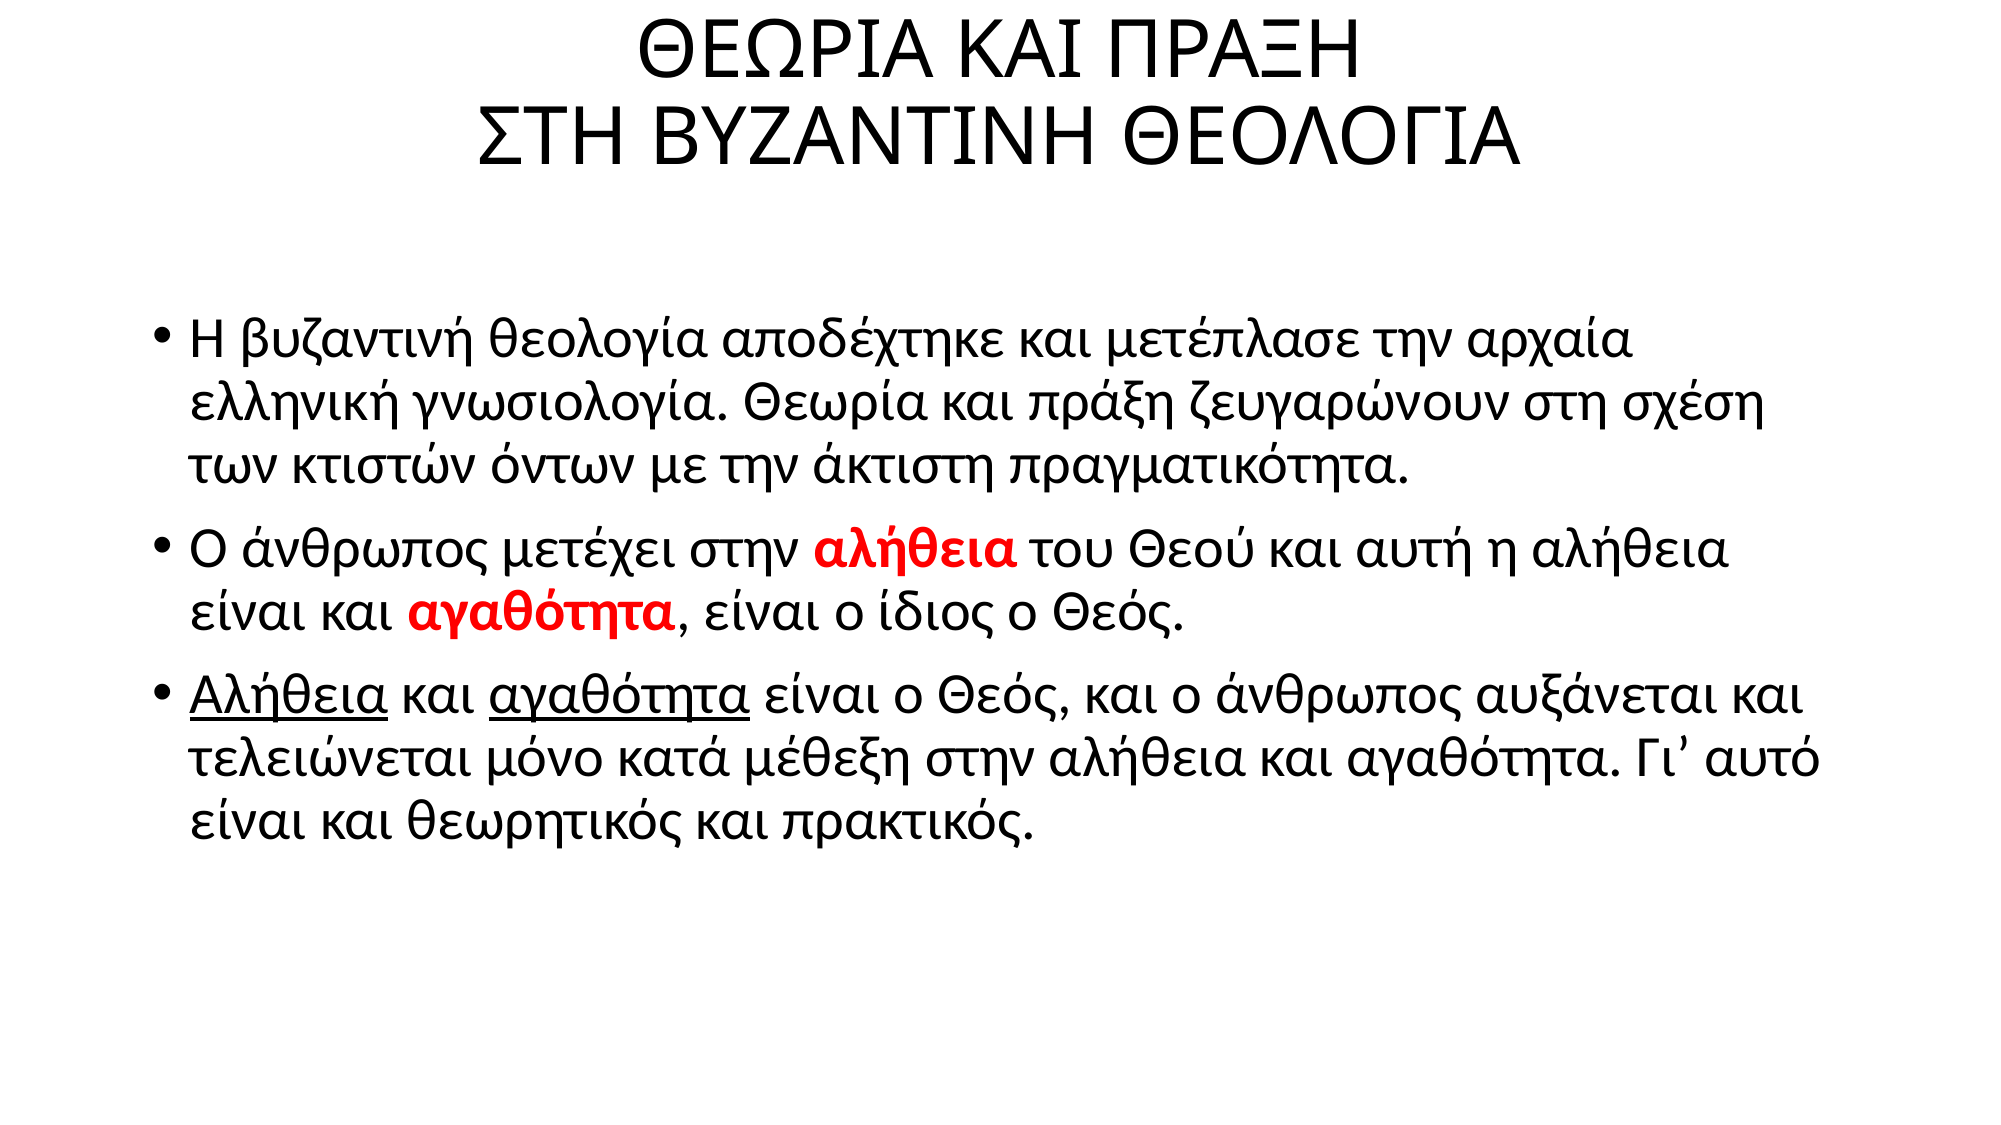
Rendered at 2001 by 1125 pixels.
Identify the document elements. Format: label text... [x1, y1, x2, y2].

list Η βυζαντινή θεολογία αποδέχτηκε και μετέπλασε την αρχαία ελληνική γνωσιολογία. Θεωρία και πράξη ζευγαρώνουν στη σχέση των κτιστών όντων με την άκτιστη πραγματικότητα. Ο άνθρωπος μετέχει στην αλήθεια του Θεού και αυτή η αλήθεια είναι και αγαθότητα, είναι ο ίδιος ο Θεός. Αλήθεια και αγαθότητα είναι ο Θεός, και ο άνθρωπος αυξάνεται και τελειώνεται μόνο κατά μέθεξη στην αλήθεια και αγαθότητα. Γι’ αυτό είναι και θεωρητικός και πρακτικός. [137, 299, 1863, 1014]
title ΘΕΩΡΙΑ ΚΑΙ ΠΡΑΞΗ ΣΤΗ ΒΥΖΑΝΤΙΝΗ ΘΕΟΛΟΓΙΑ [137, 0, 1863, 191]
